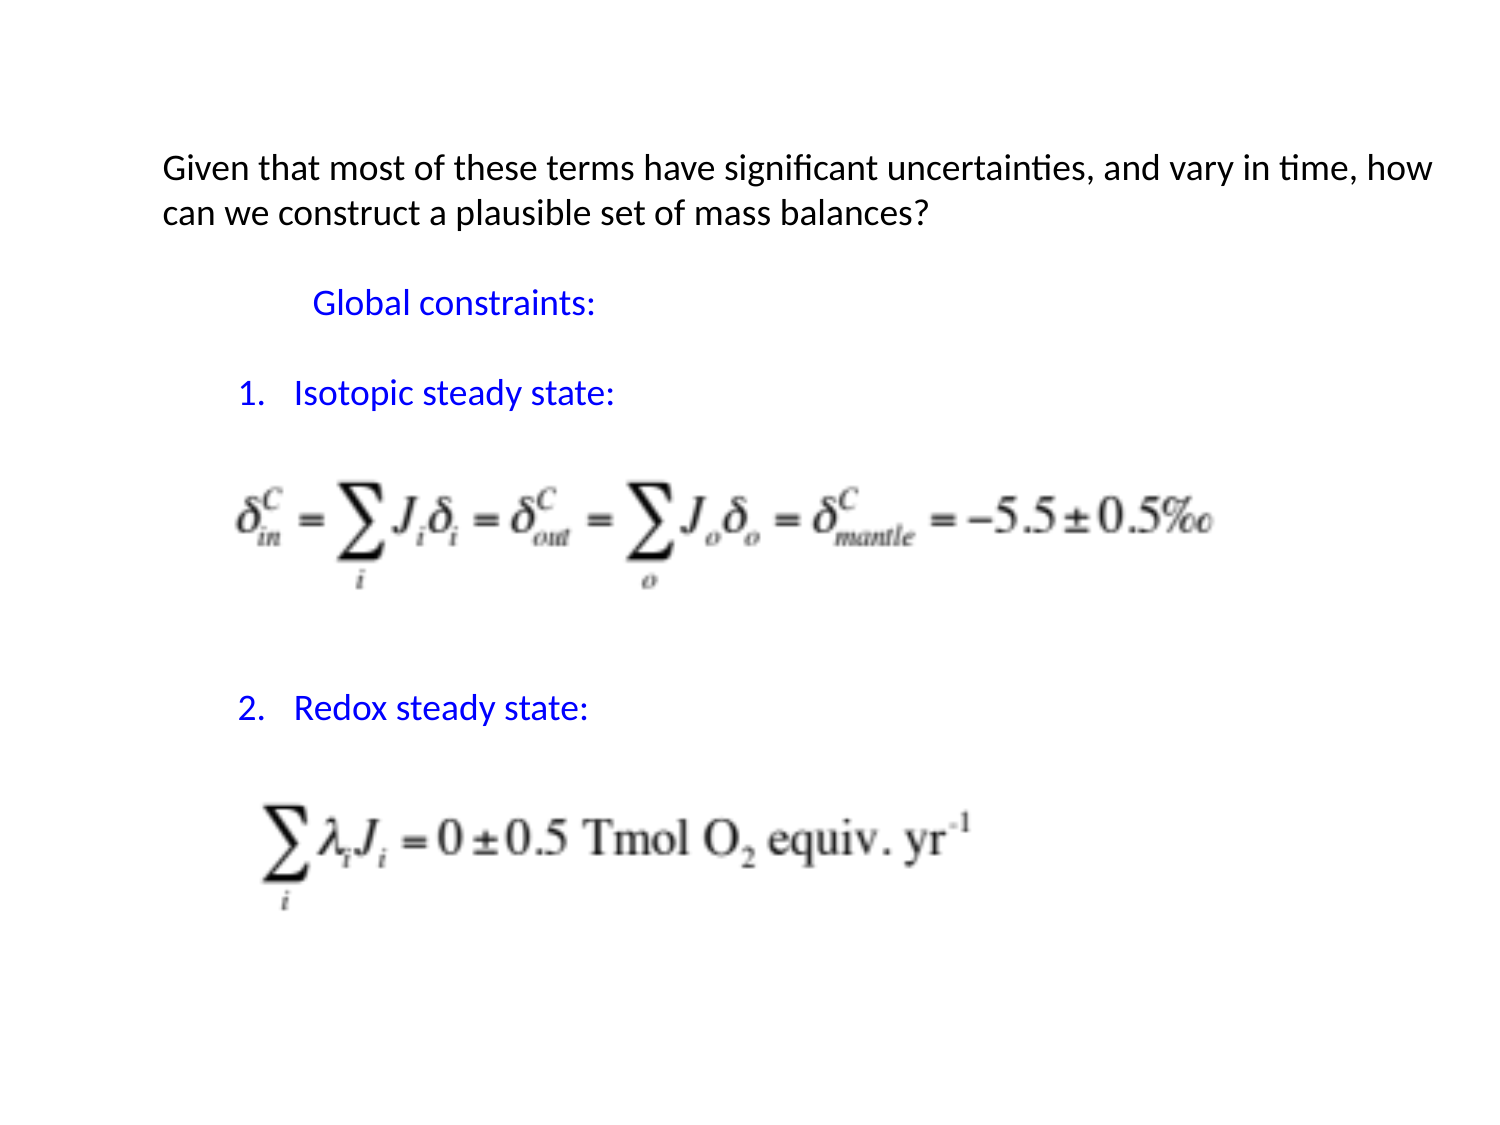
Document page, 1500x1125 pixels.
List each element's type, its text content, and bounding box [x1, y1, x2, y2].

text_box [255, 793, 975, 915]
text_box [229, 471, 1219, 594]
text_box Given that most of these terms have significant uncertainties, and vary in time, how can we construct a plausible set of mass balances? Global constraints: Isotopic steady state: Redox steady state: [147, 135, 1455, 781]
